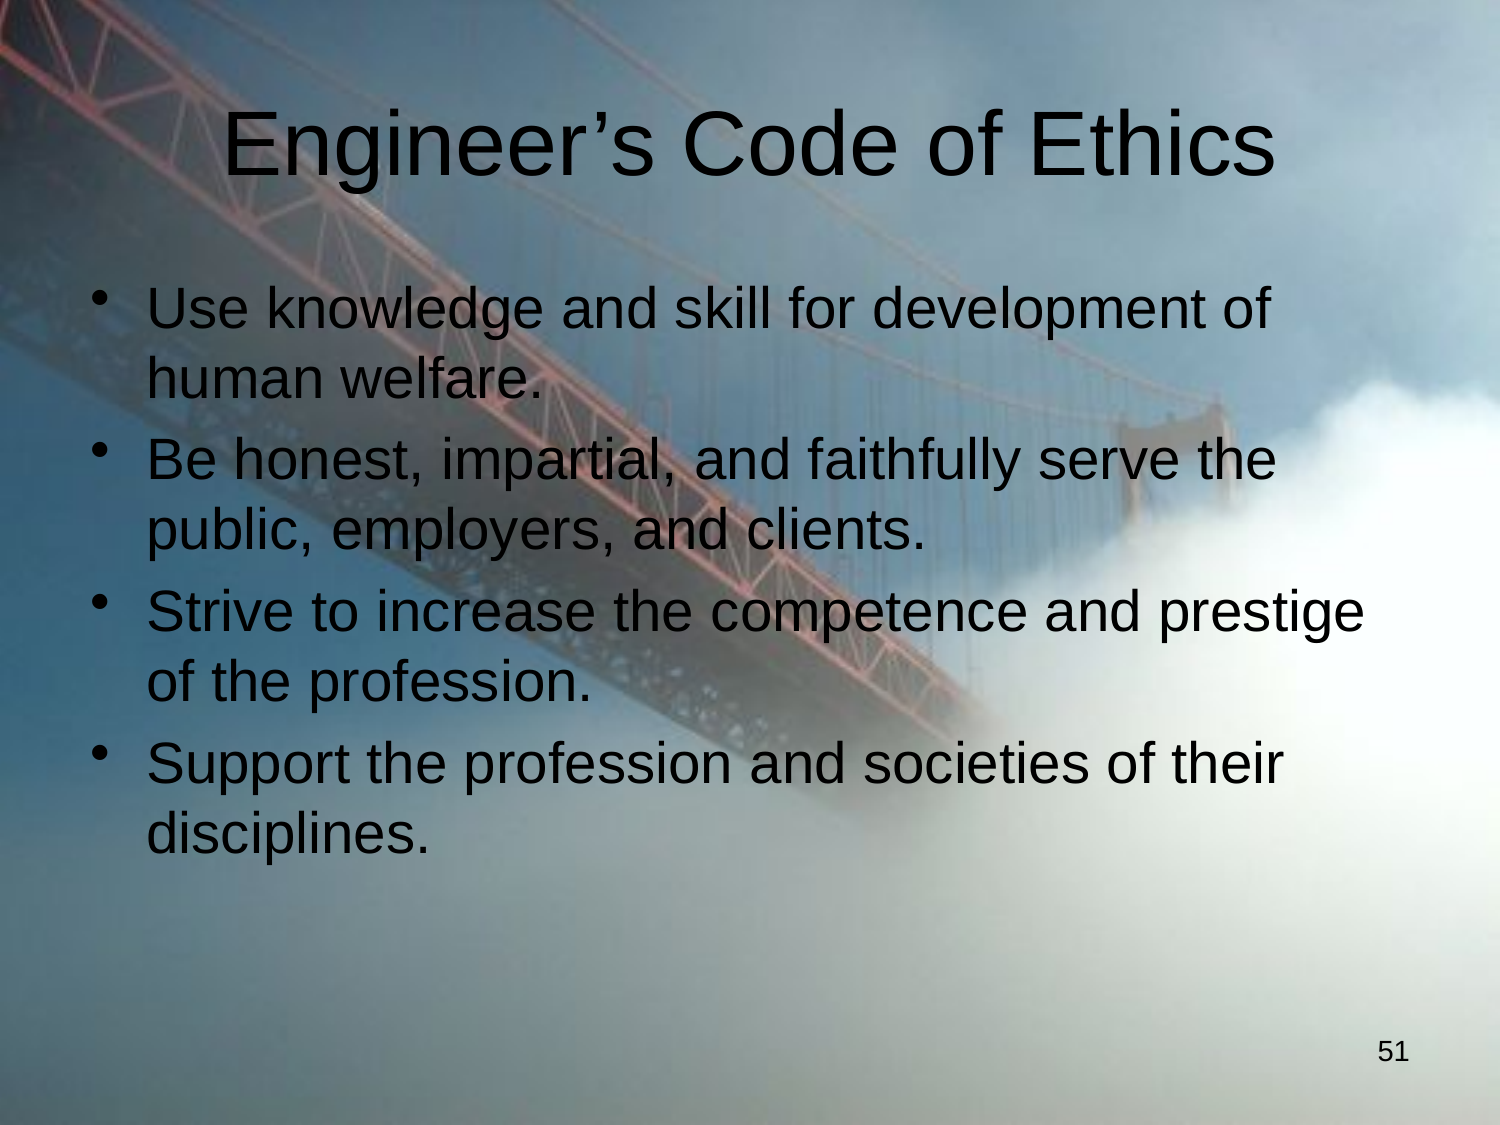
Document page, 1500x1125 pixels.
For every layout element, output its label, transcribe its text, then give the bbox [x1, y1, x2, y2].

list Use knowledge and skill for development of human welfare. Be honest, impartial, and faithfully serve the public, employers, and clients. Strive to increase the competence and prestige of the profession. Support the profession and societies of their disciplines. [75, 262, 1425, 1005]
title Engineer’s Code of Ethics [75, 45, 1425, 233]
slide_number 51 [1074, 1024, 1426, 1103]
picture [0, 0, 1500, 1125]
